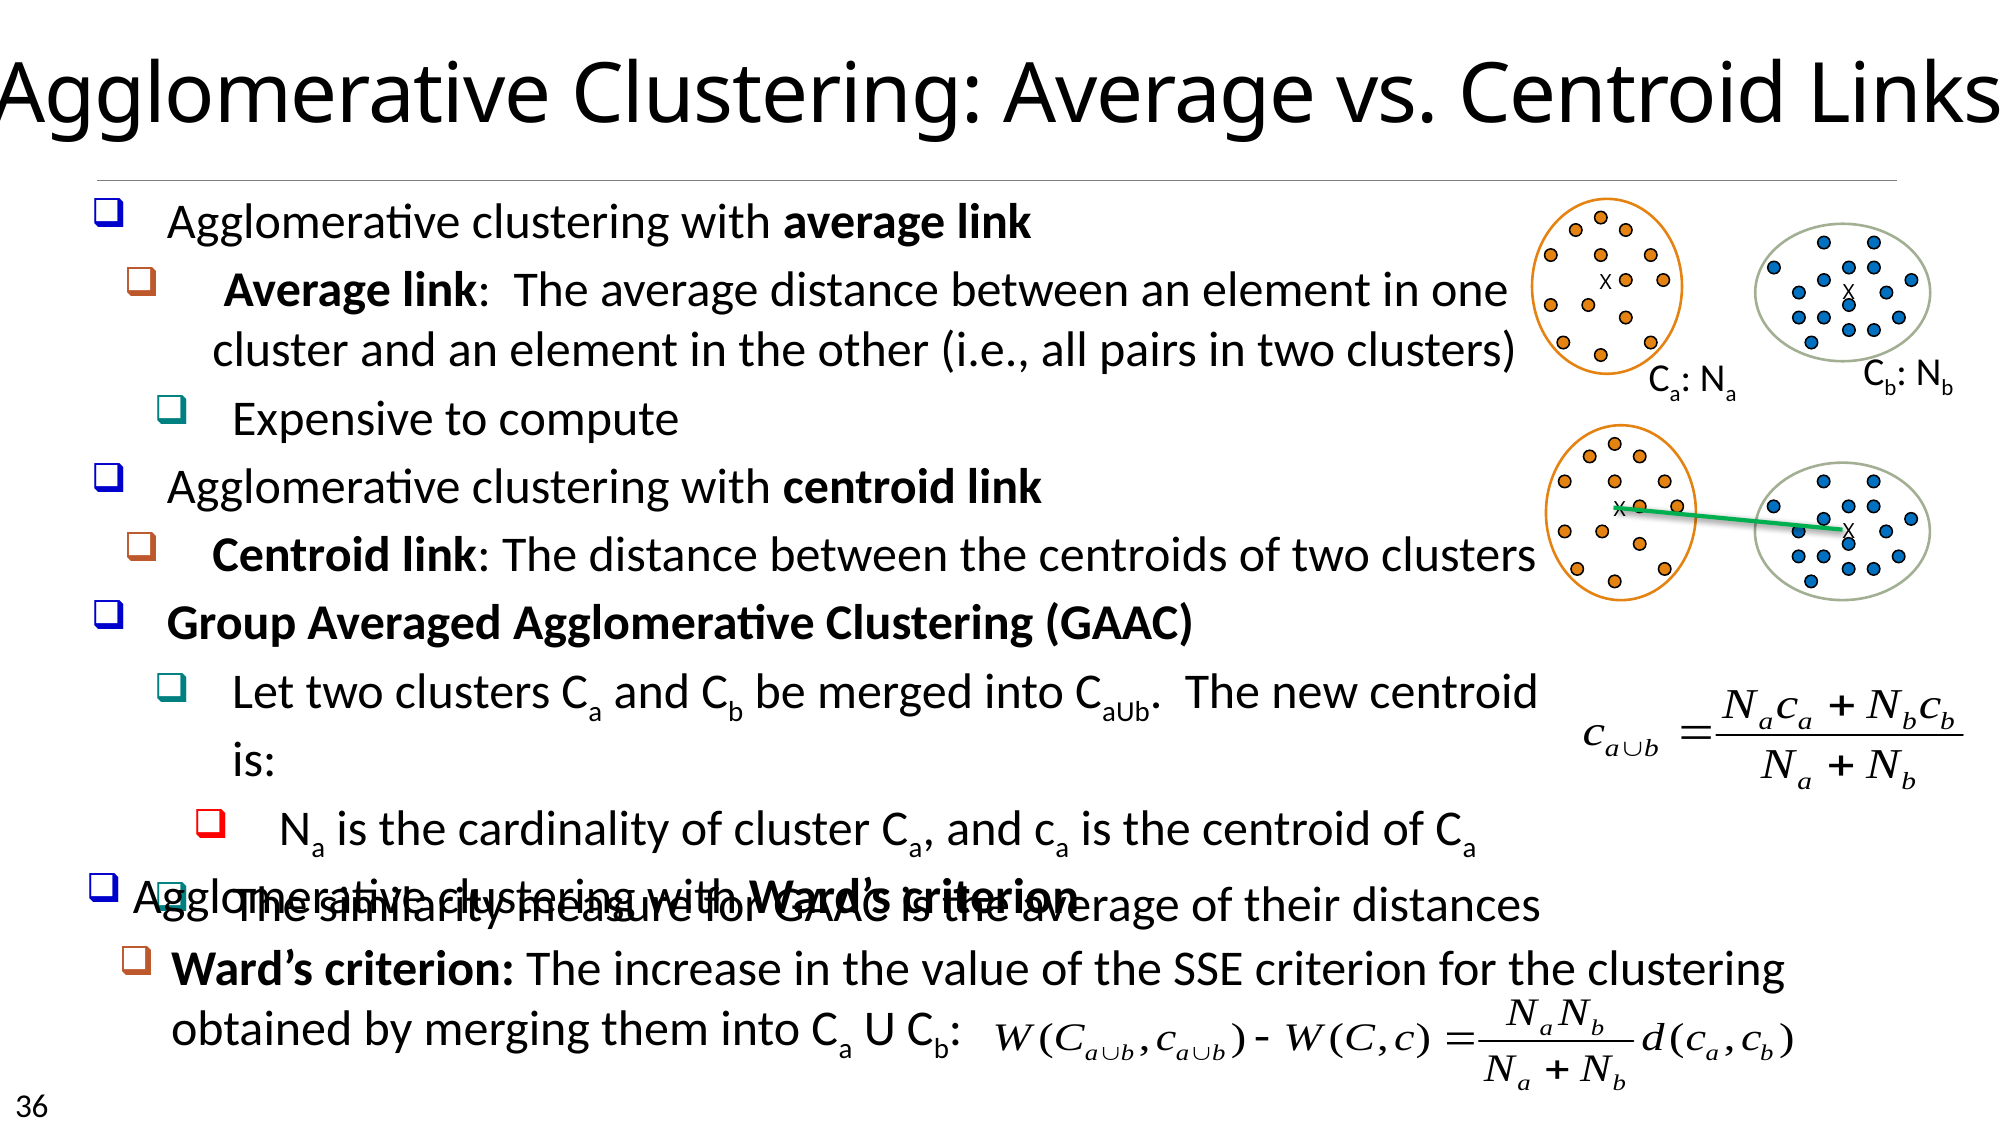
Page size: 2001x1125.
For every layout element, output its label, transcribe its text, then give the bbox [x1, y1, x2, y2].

text_box Agglomerative clustering with Ward’s criterion Ward’s criterion: The increase in the value of the SSE criterion for the clustering obtained by merging them into Ca U Cb: [71, 855, 1915, 1044]
list Agglomerative clustering with average link Average link: The average distance between an element in one cluster and an element in the other (i.e., all pairs in two clusters) Expensive to compute Agglomerative clustering with centroid link Centroid link: The distance between the centroids of two clusters Group Averaged Agglomerative Clustering (GAAC) Let two clusters Ca and Cb be merged into CaUb. The new centroid is: Na is the cardinality of cluster Ca, and ca is the centroid of Ca The similarity measure for GAAC is the average of their distances [76, 180, 1608, 852]
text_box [989, 988, 1803, 1100]
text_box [1545, 424, 1931, 601]
text_box Cb: Nb [1848, 338, 1987, 408]
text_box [1575, 677, 1974, 800]
title Agglomerative Clustering: Average vs. Centroid Links [0, 56, 2000, 148]
text_box Ca: Na [1633, 382, 1758, 414]
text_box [1531, 198, 1931, 375]
